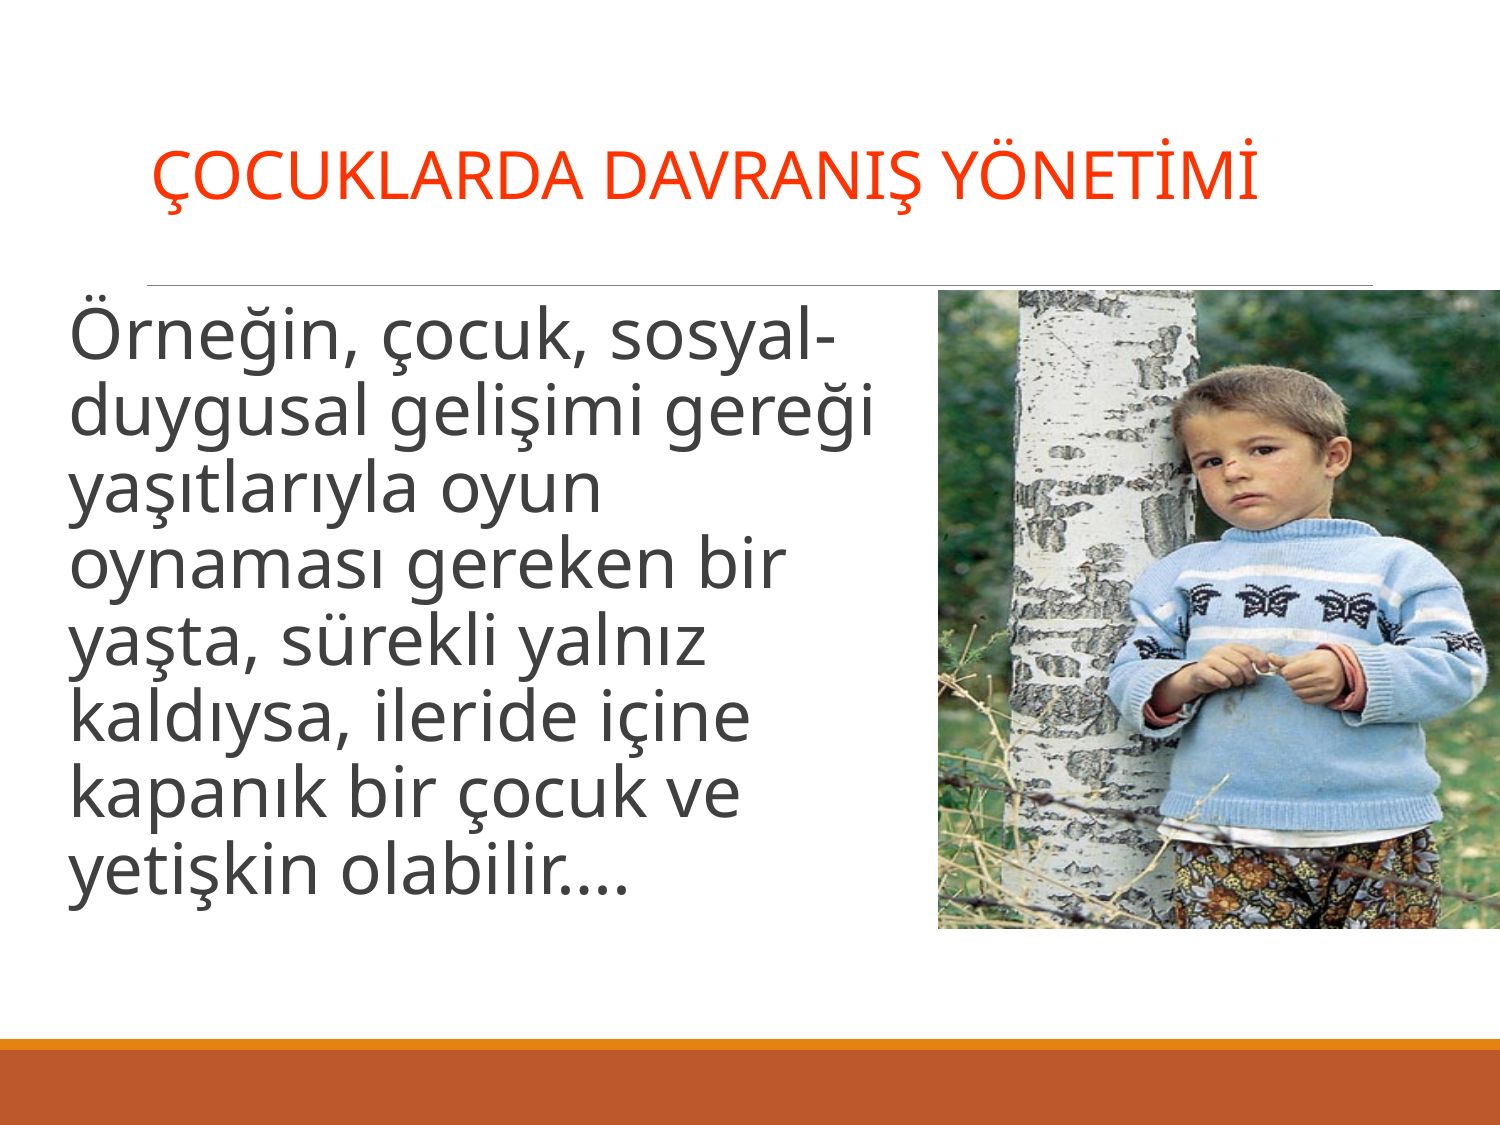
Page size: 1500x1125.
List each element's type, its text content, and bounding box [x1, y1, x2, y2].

text_box ÇOCUKLARDA DAVRANIŞ YÖNETİMİ [135, 125, 1400, 221]
list Örneğin, çocuk, sosyal-duygusal gelişimi gereği yaşıtlarıyla oyun oynaması gereken bir yaşta, sürekli yalnız kaldıysa, ileride içine kapanık bir çocuk ve yetişkin olabilir…. [53, 290, 928, 1005]
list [937, 290, 1500, 930]
